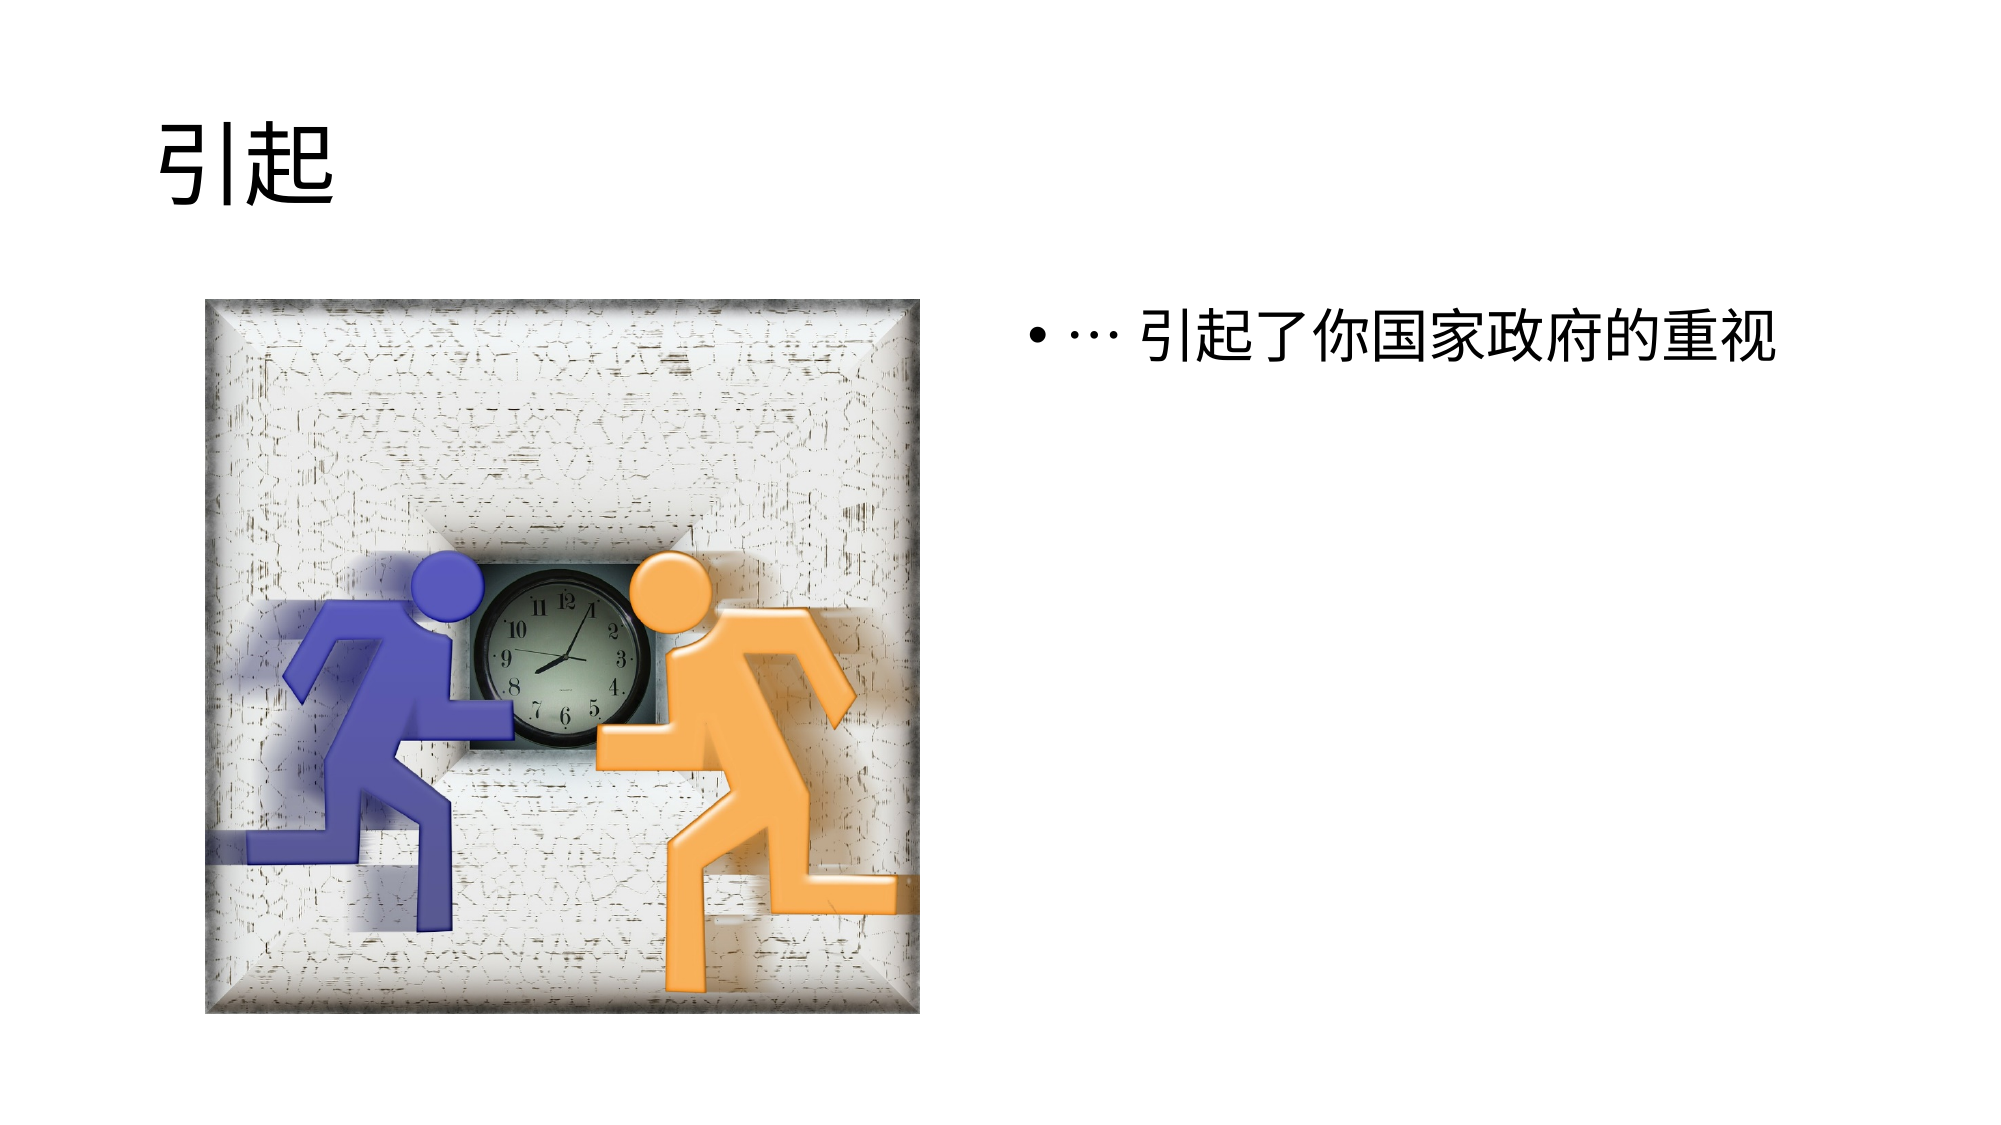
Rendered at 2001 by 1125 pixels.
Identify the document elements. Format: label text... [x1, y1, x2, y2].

title 引起 [137, 59, 1863, 278]
list …引起了你国家政府的重视 [1012, 299, 1863, 1014]
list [205, 299, 920, 1014]
